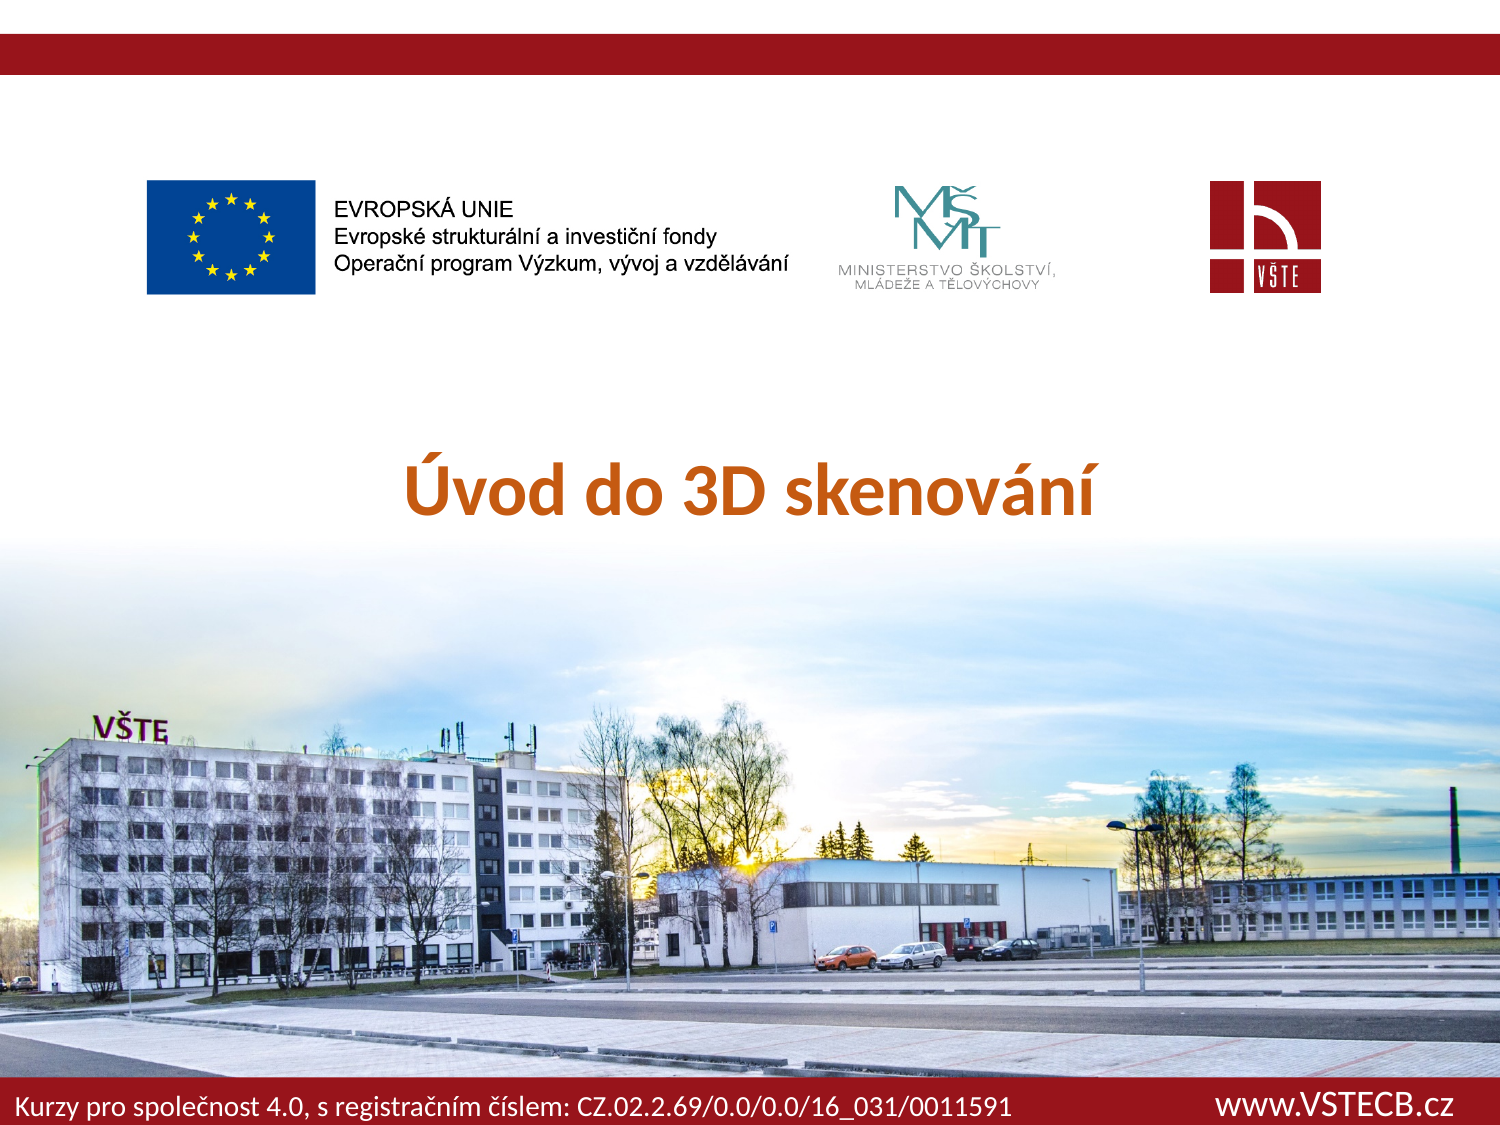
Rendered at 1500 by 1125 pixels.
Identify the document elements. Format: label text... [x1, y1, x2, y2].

picture [0, 527, 1500, 1125]
picture [90, 123, 1111, 351]
text_box [0, 33, 1500, 76]
picture [1210, 181, 1321, 293]
title Úvod do 3D skenování [0, 221, 1500, 527]
